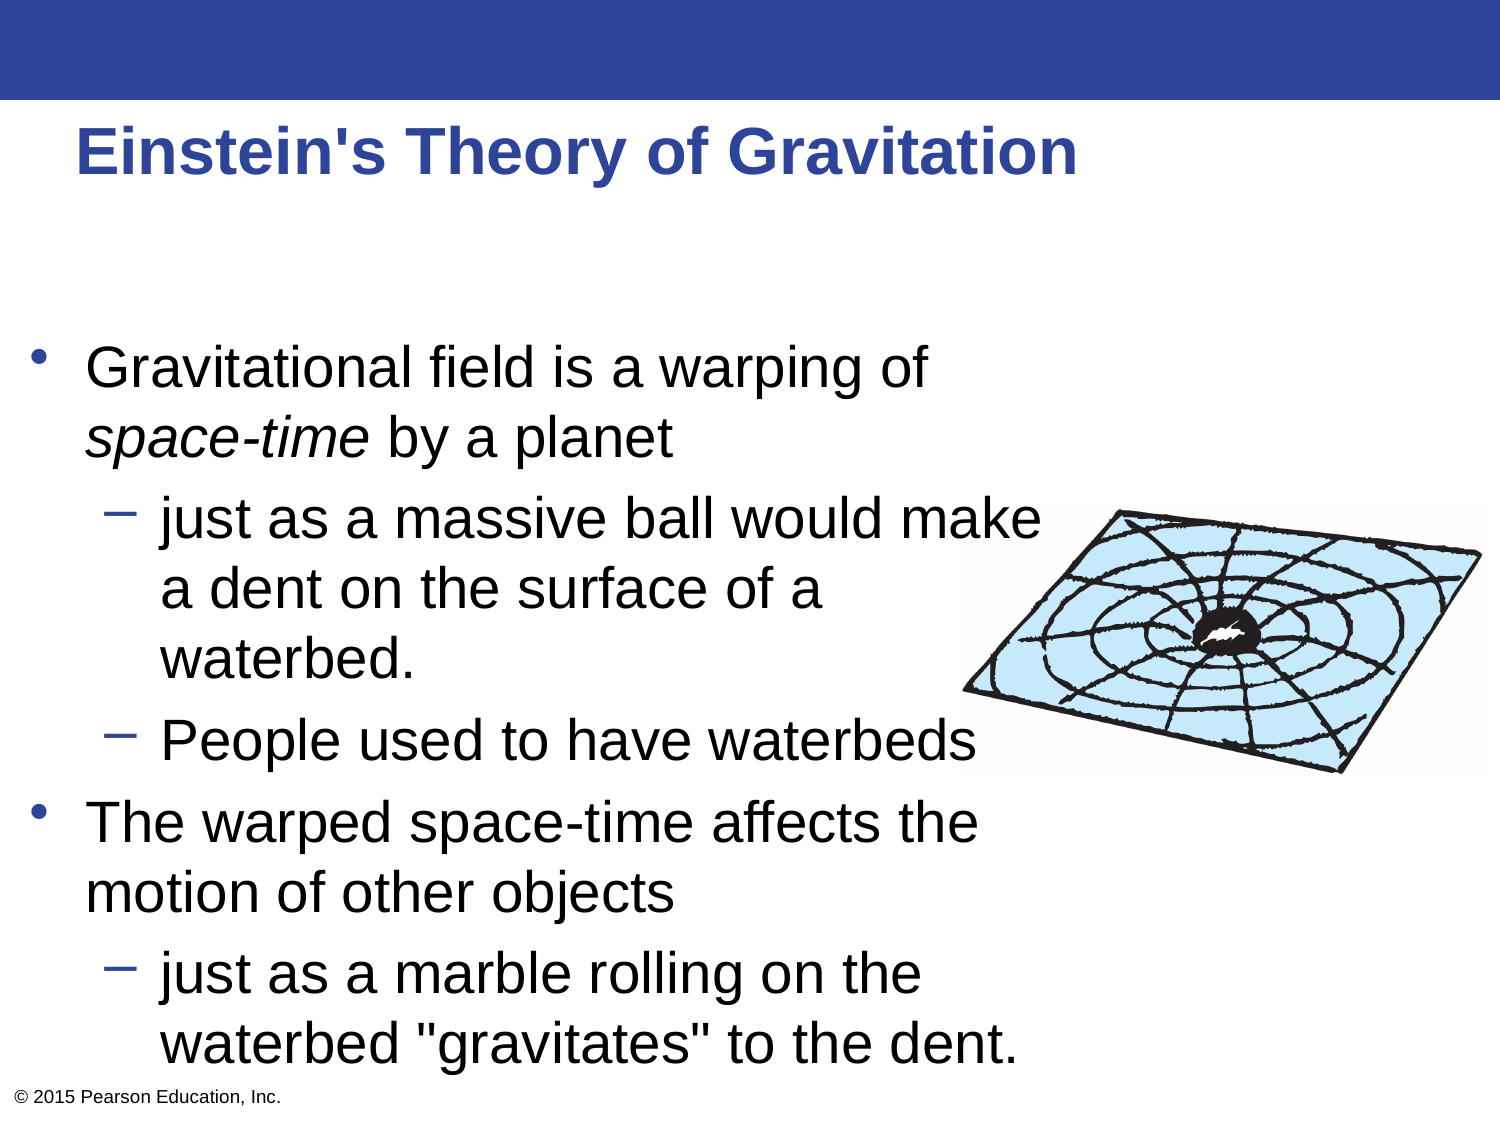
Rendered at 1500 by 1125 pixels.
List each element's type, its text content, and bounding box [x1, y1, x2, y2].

footer © 2015 Pearson Education, Inc. [14, 1084, 900, 1115]
title Einstein's Theory of Gravitation [0, 100, 1500, 196]
picture [957, 505, 1486, 776]
list Gravitational field is a warping of space-time by a planet just as a massive ball would make a dent on the surface of a waterbed. People used to have waterbeds The warped space-time affects the motion of other objects just as a marble rolling on the waterbed "gravitates" to the dent. [14, 321, 1074, 1085]
